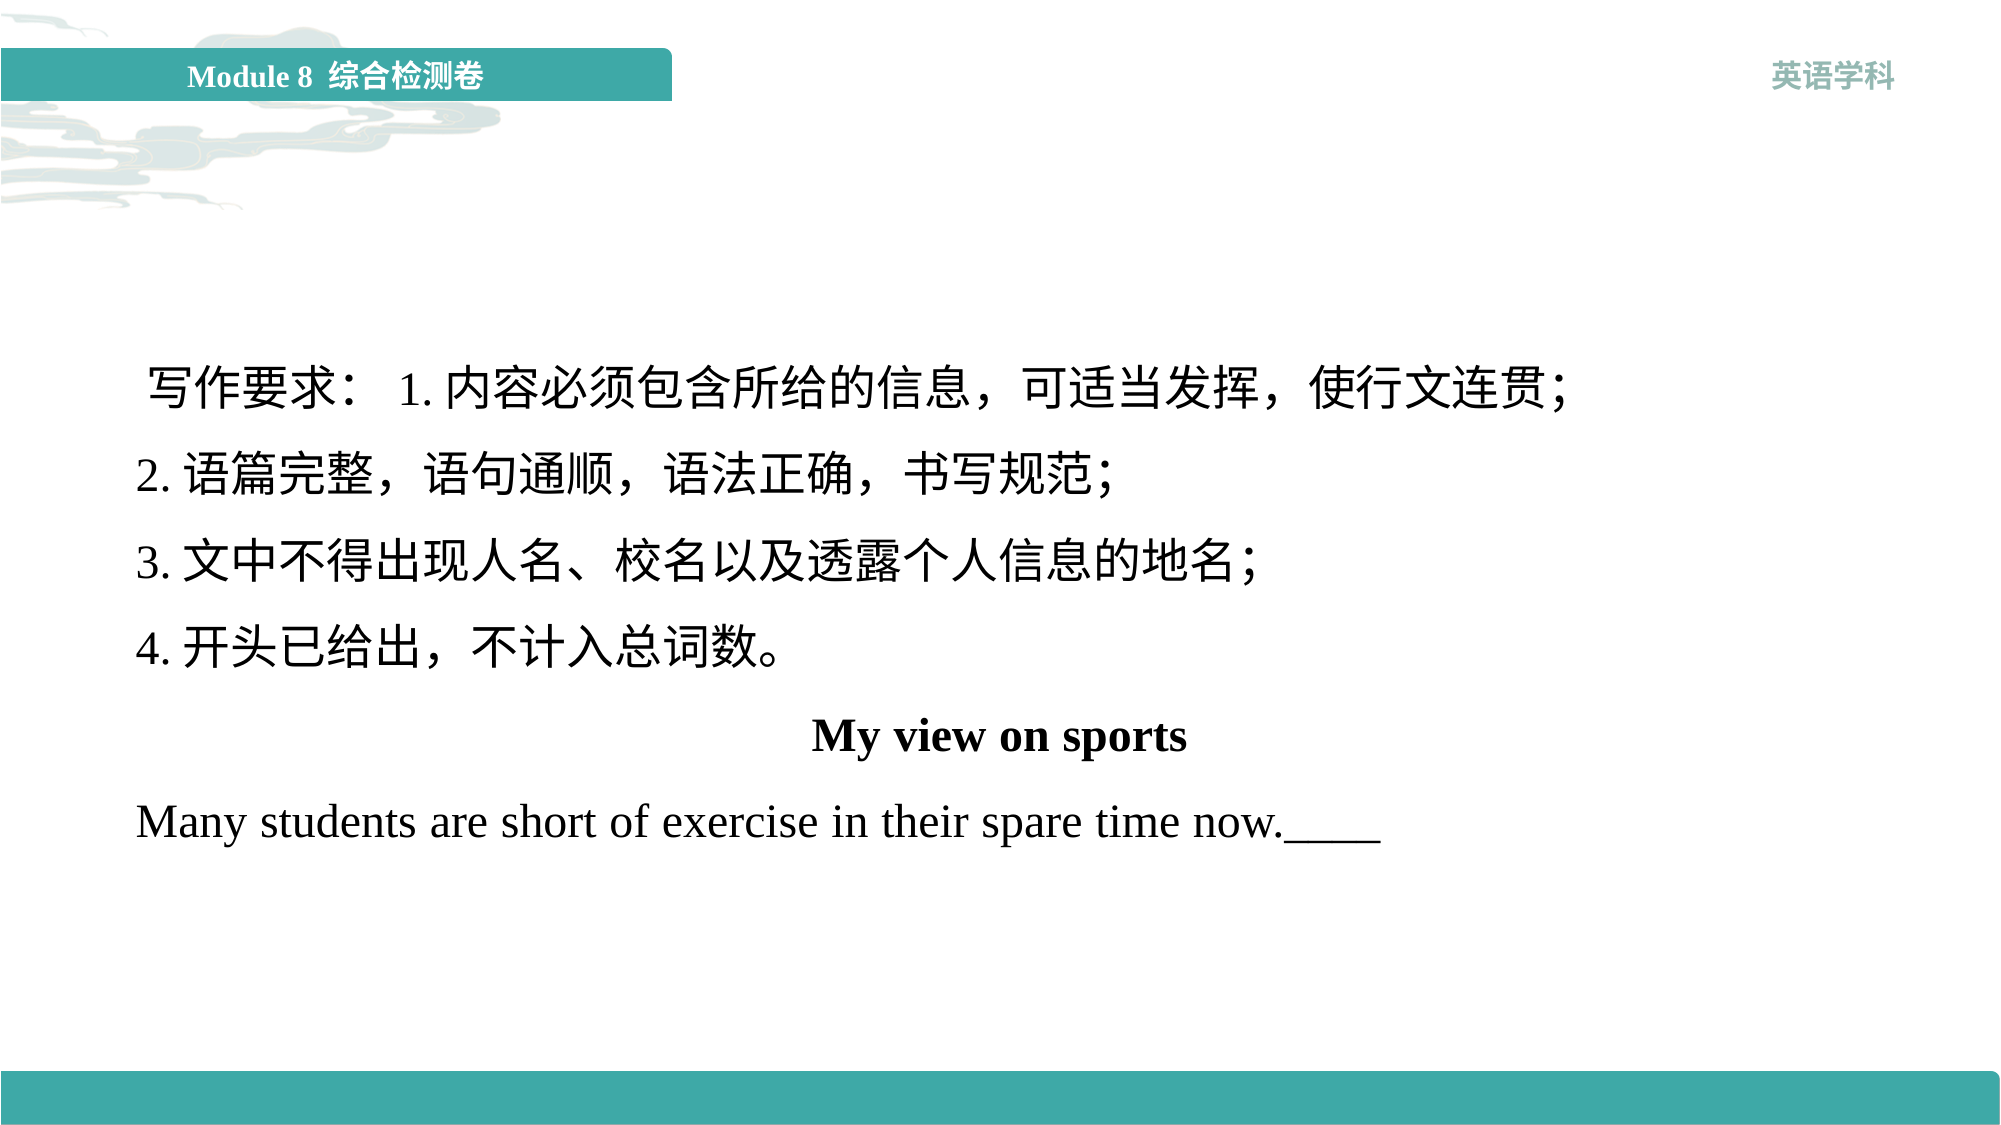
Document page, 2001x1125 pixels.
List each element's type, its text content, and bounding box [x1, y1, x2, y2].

text_box My view on sports Many students are short of exercise in their spare time now.____ [85, 674, 1914, 838]
text_box 写作要求：1.内容必须包含所给的信息，可适当发挥，使行文连贯； 2.语篇完整，语句通顺，语法正确，书写规范； 3.文中不得出现人名、校名以及透露个人信息的地名； 4.开头已给出，不计入总词数。 [85, 329, 1914, 665]
picture [0, 0, 2000, 1125]
